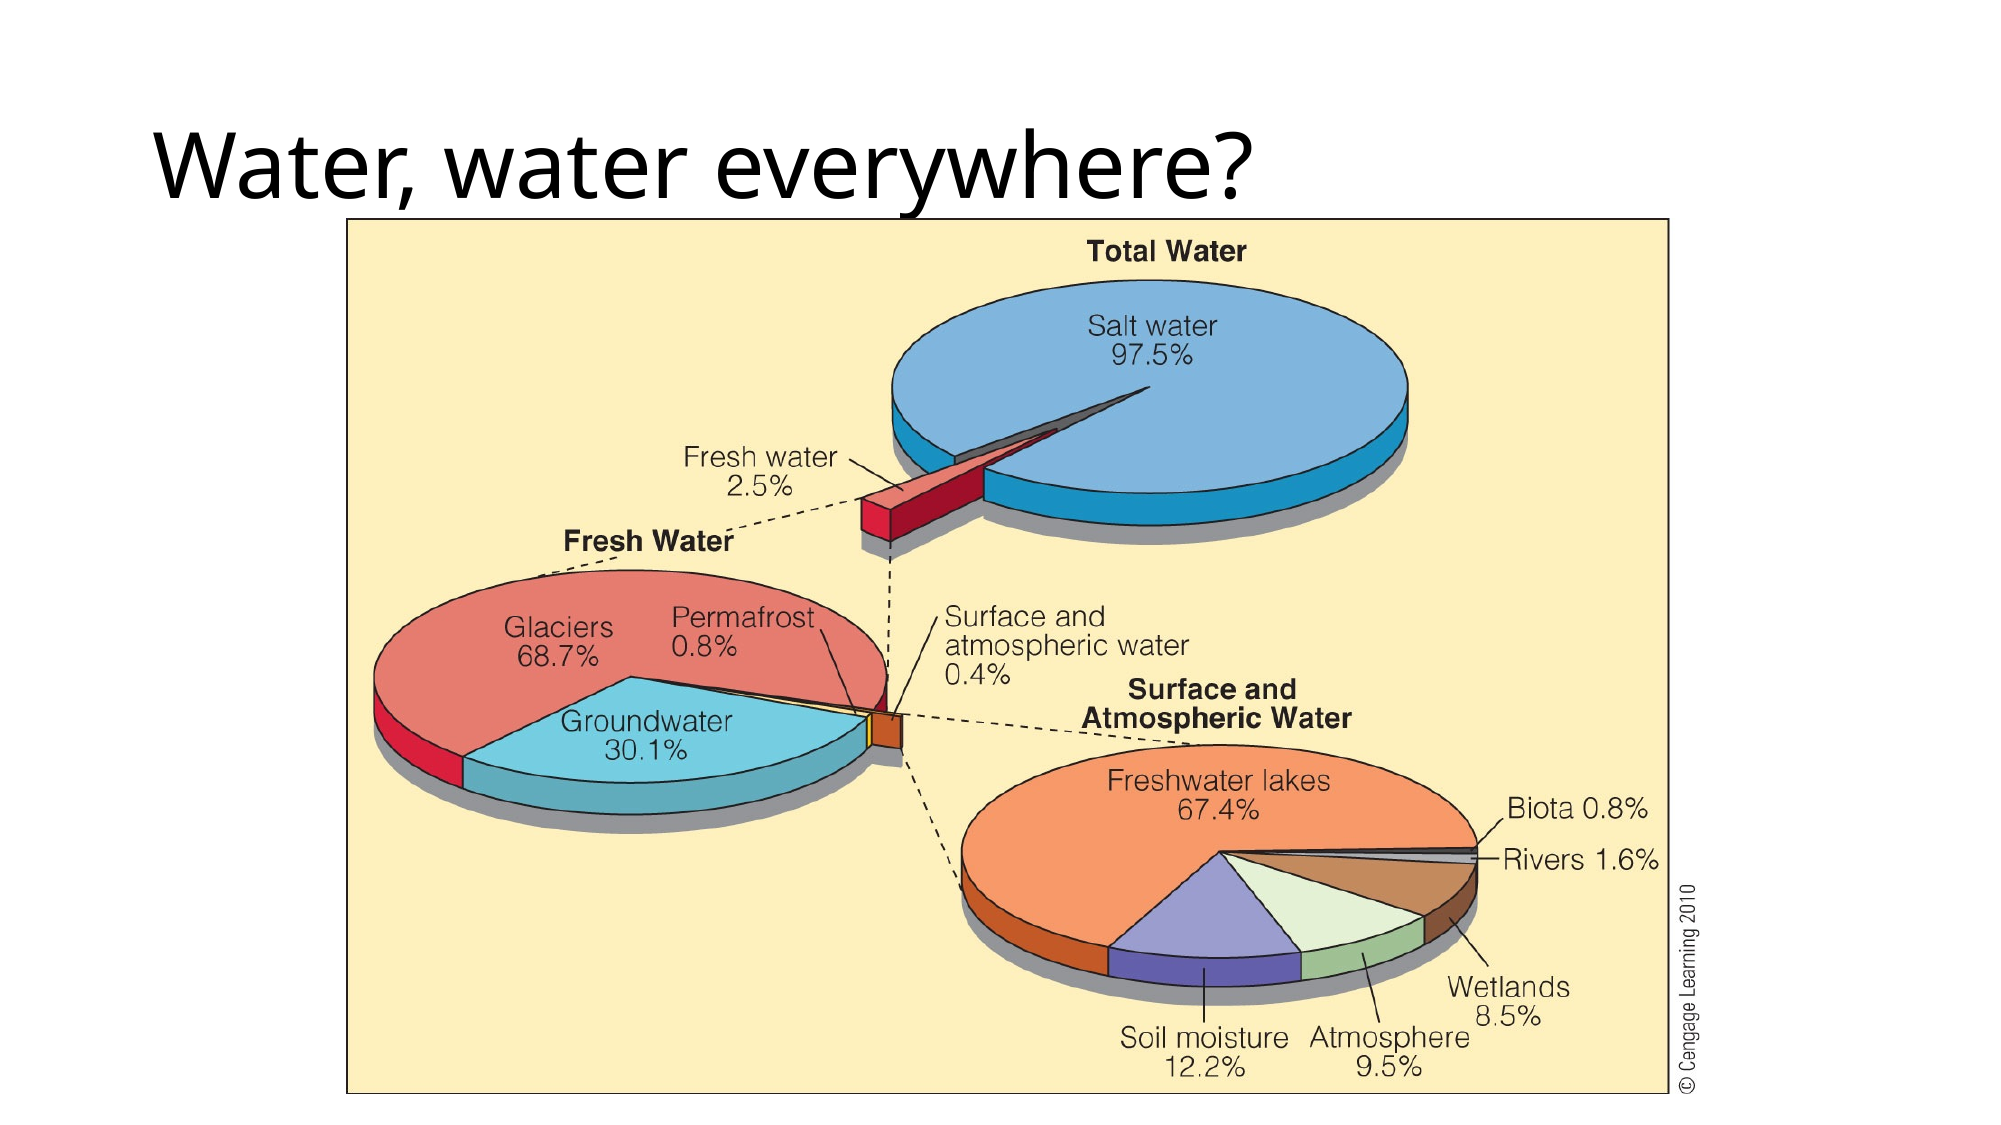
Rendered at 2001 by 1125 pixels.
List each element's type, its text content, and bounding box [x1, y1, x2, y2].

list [346, 218, 1700, 1094]
title Water, water everywhere? [137, 59, 1863, 278]
